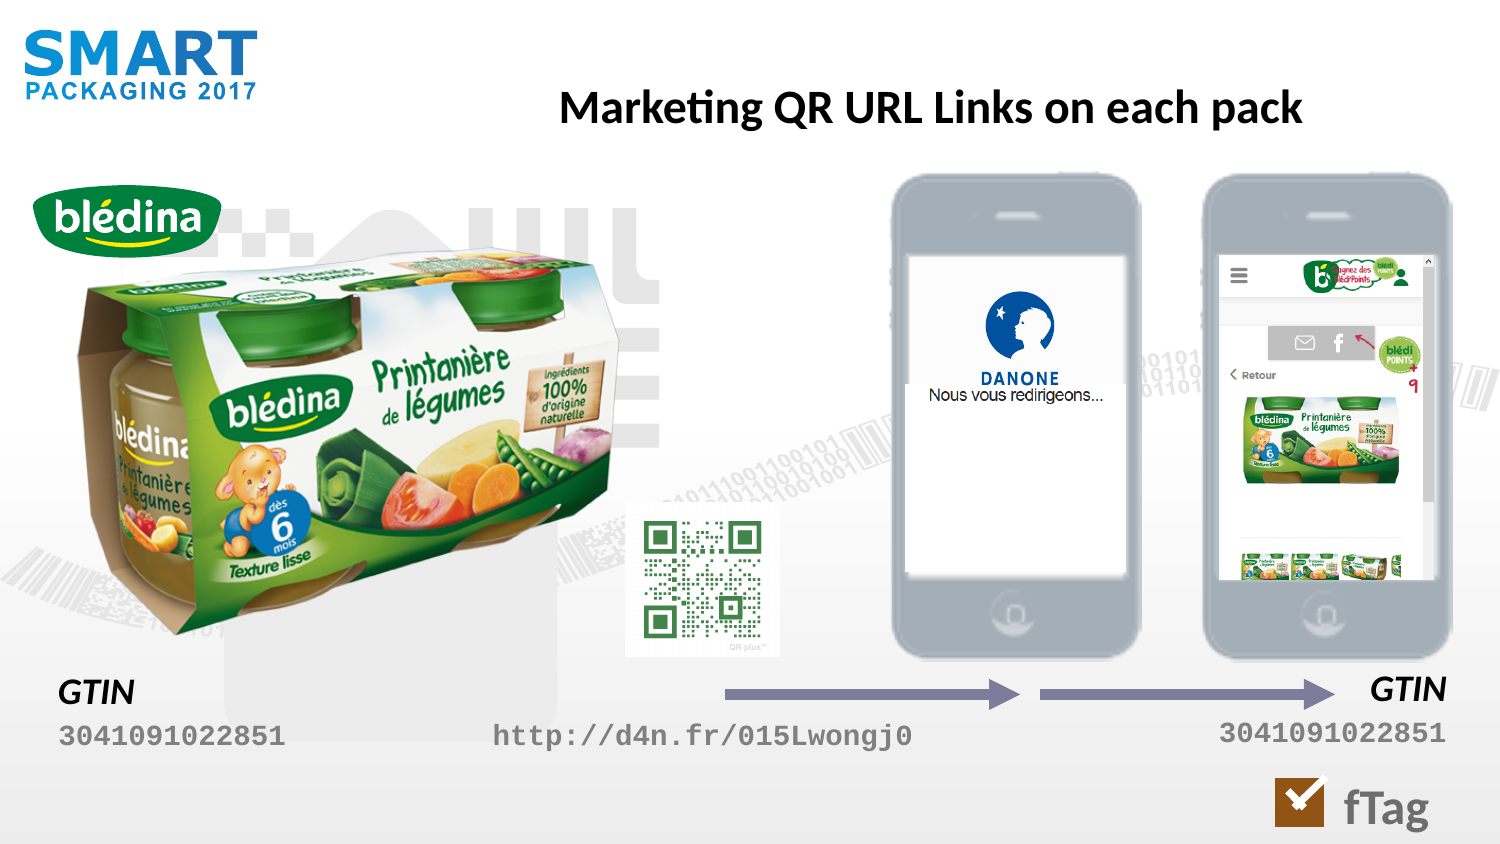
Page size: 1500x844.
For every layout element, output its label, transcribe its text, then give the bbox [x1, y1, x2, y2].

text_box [889, 171, 1142, 662]
picture [1200, 171, 1453, 663]
text_box 3041091022851 [43, 708, 301, 759]
text_box http://d4n.fr/015Lwongj0 [477, 708, 928, 759]
text_box GTIN [43, 659, 150, 720]
text_box GTIN [1355, 656, 1462, 717]
text_box 3041091022851 [1204, 705, 1462, 756]
title Marketing QR URL Links on each pack [337, 33, 1319, 175]
picture [28, 180, 780, 660]
